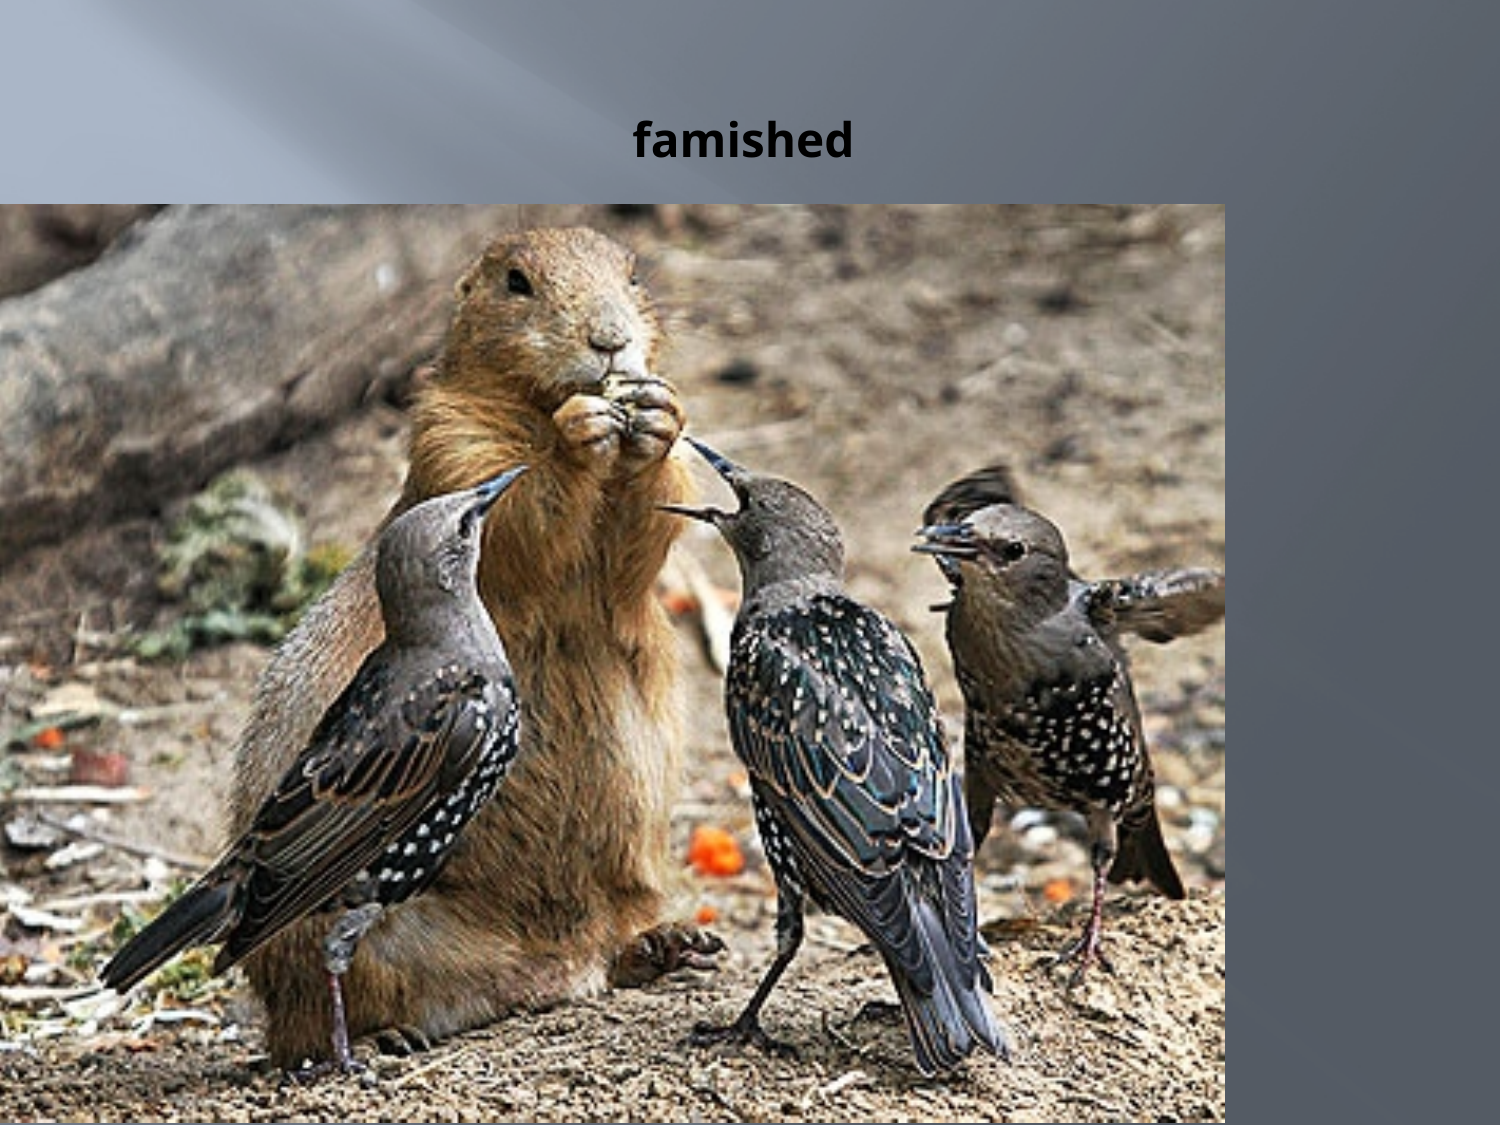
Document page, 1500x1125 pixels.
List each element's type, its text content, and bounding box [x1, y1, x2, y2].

picture [0, 204, 1226, 1123]
title famished [75, 45, 1425, 233]
